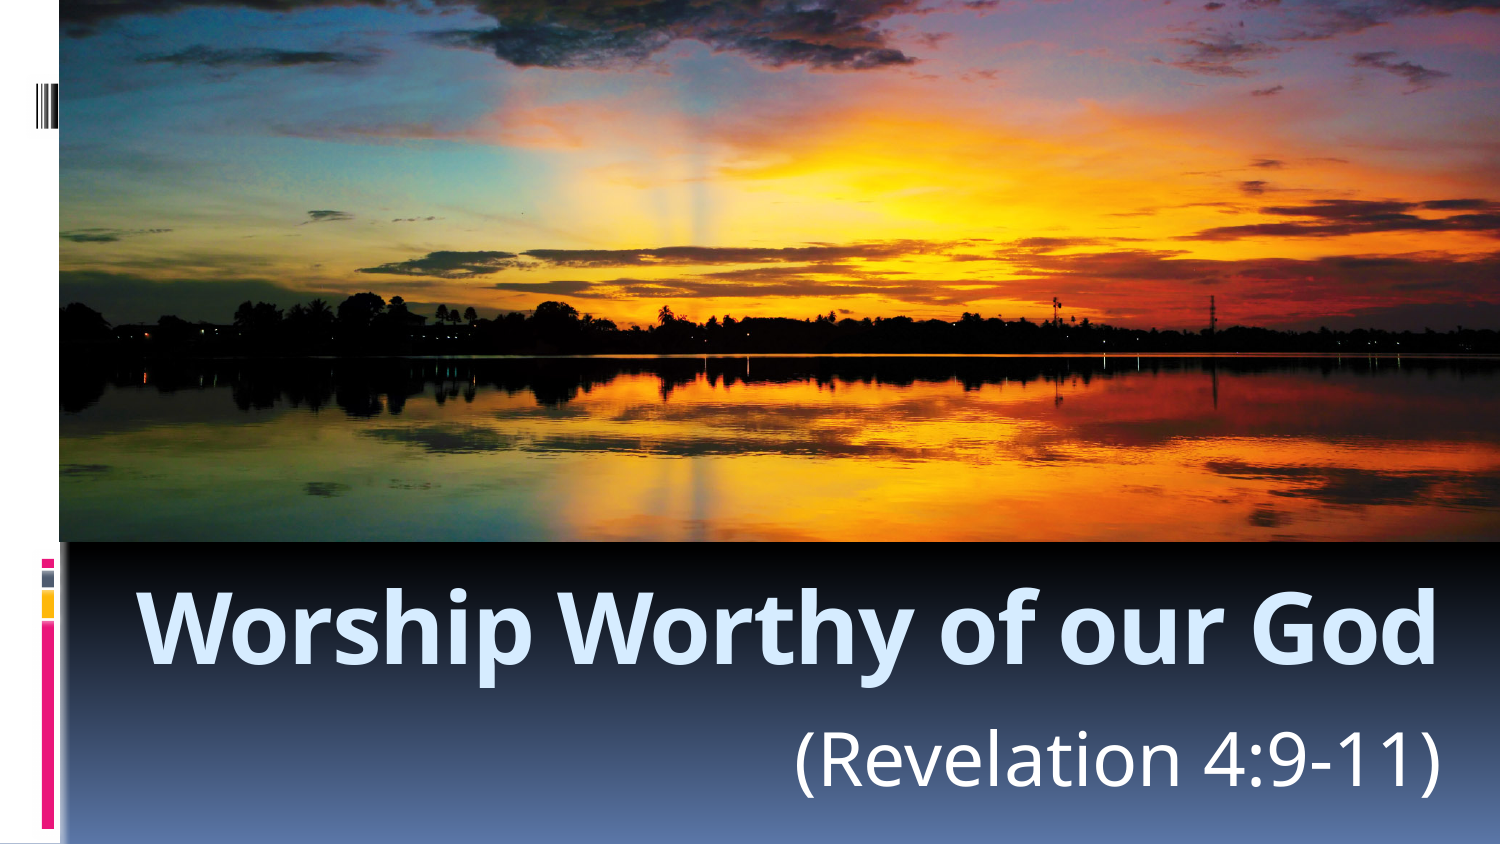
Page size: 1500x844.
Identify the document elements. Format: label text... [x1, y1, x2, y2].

subtitle (Revelation 4:9-11) [147, 704, 1458, 827]
picture [56, 0, 1500, 542]
title Worship Worthy of our God [104, 553, 1458, 719]
